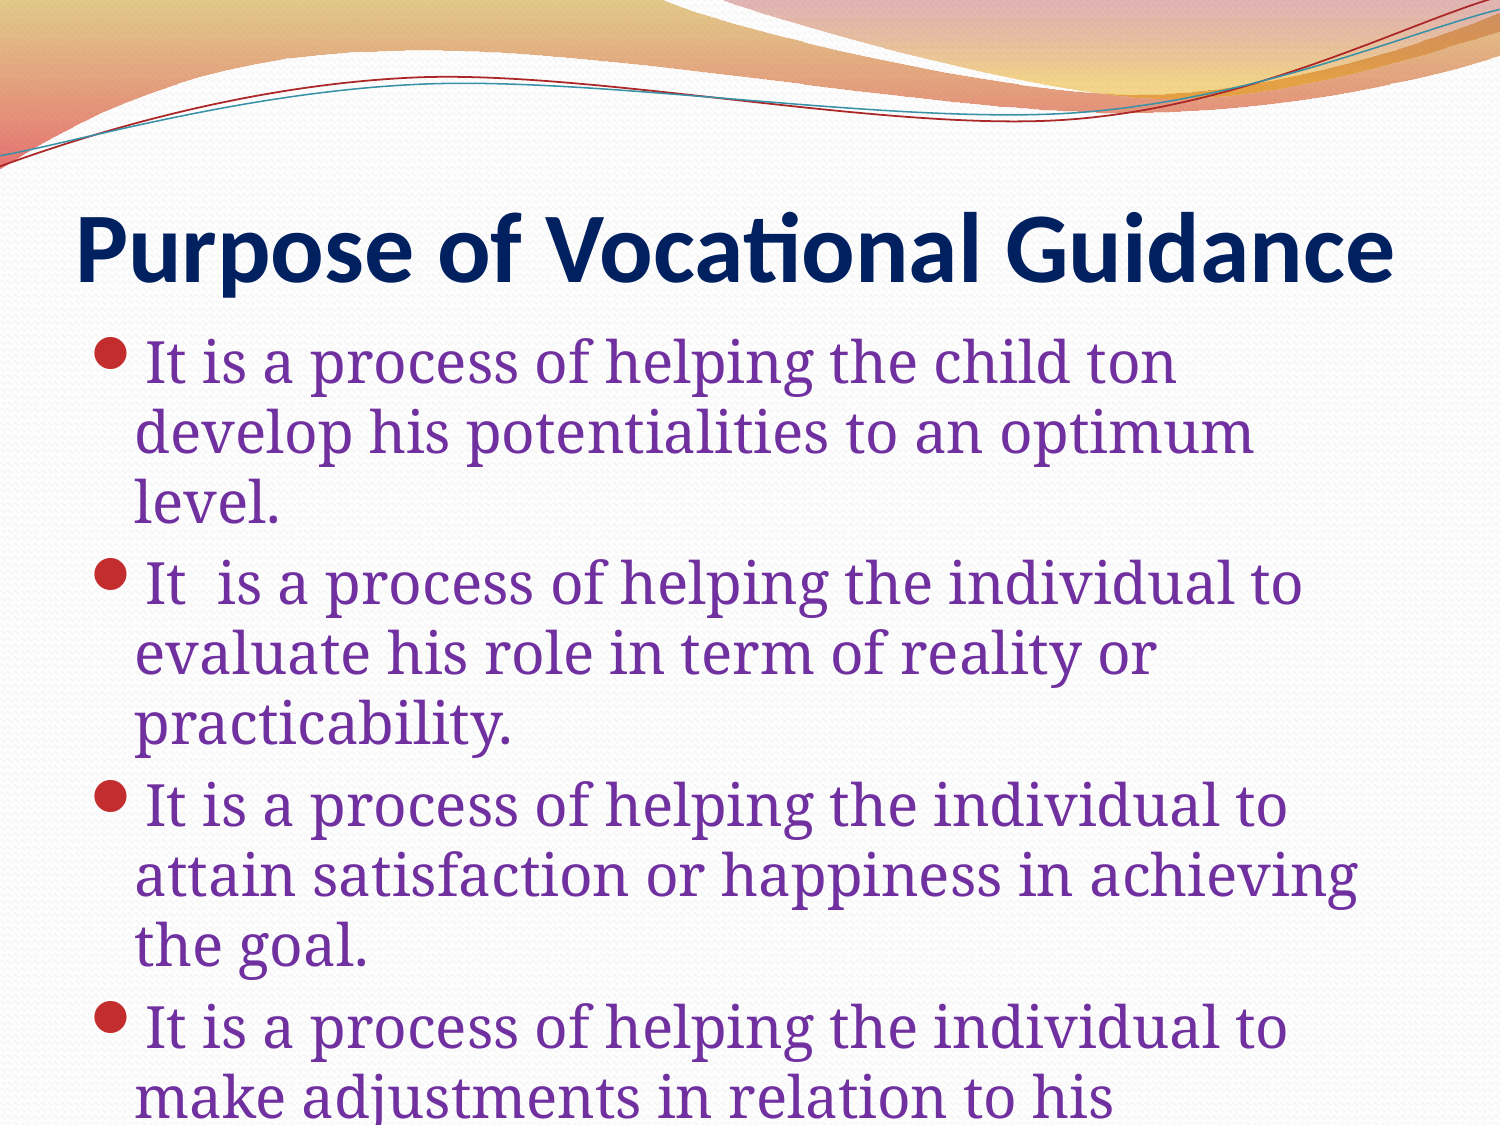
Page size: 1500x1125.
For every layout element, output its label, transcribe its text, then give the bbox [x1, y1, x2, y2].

title Purpose of Vocational Guidance [75, 115, 1425, 303]
list It is a process of helping the child ton develop his potentialities to an optimum level. It is a process of helping the individual to evaluate his role in term of reality or practicability. It is a process of helping the individual to attain satisfaction or happiness in achieving the goal. It is a process of helping the individual to make adjustments in relation to his occupation or job. [75, 317, 1425, 1038]
